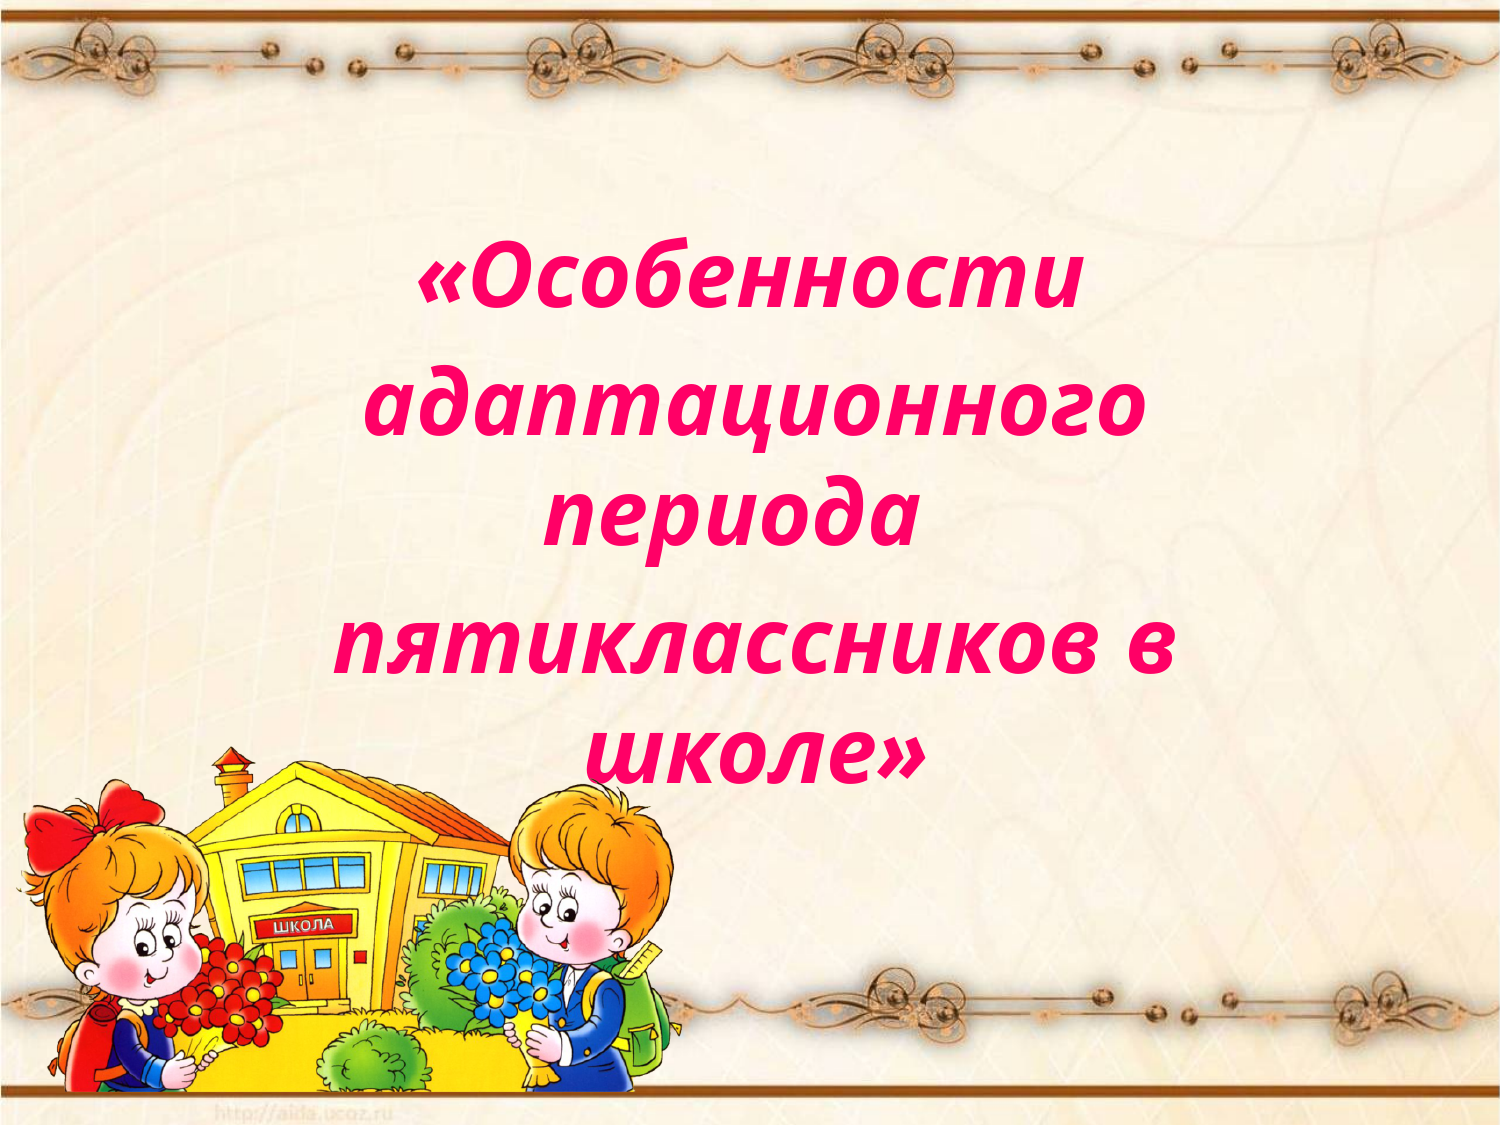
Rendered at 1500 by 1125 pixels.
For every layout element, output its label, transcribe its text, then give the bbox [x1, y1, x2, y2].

picture [0, 0, 1500, 1125]
subtitle «Особенности адаптационного периода пятиклассников в школе» [147, 207, 1365, 599]
